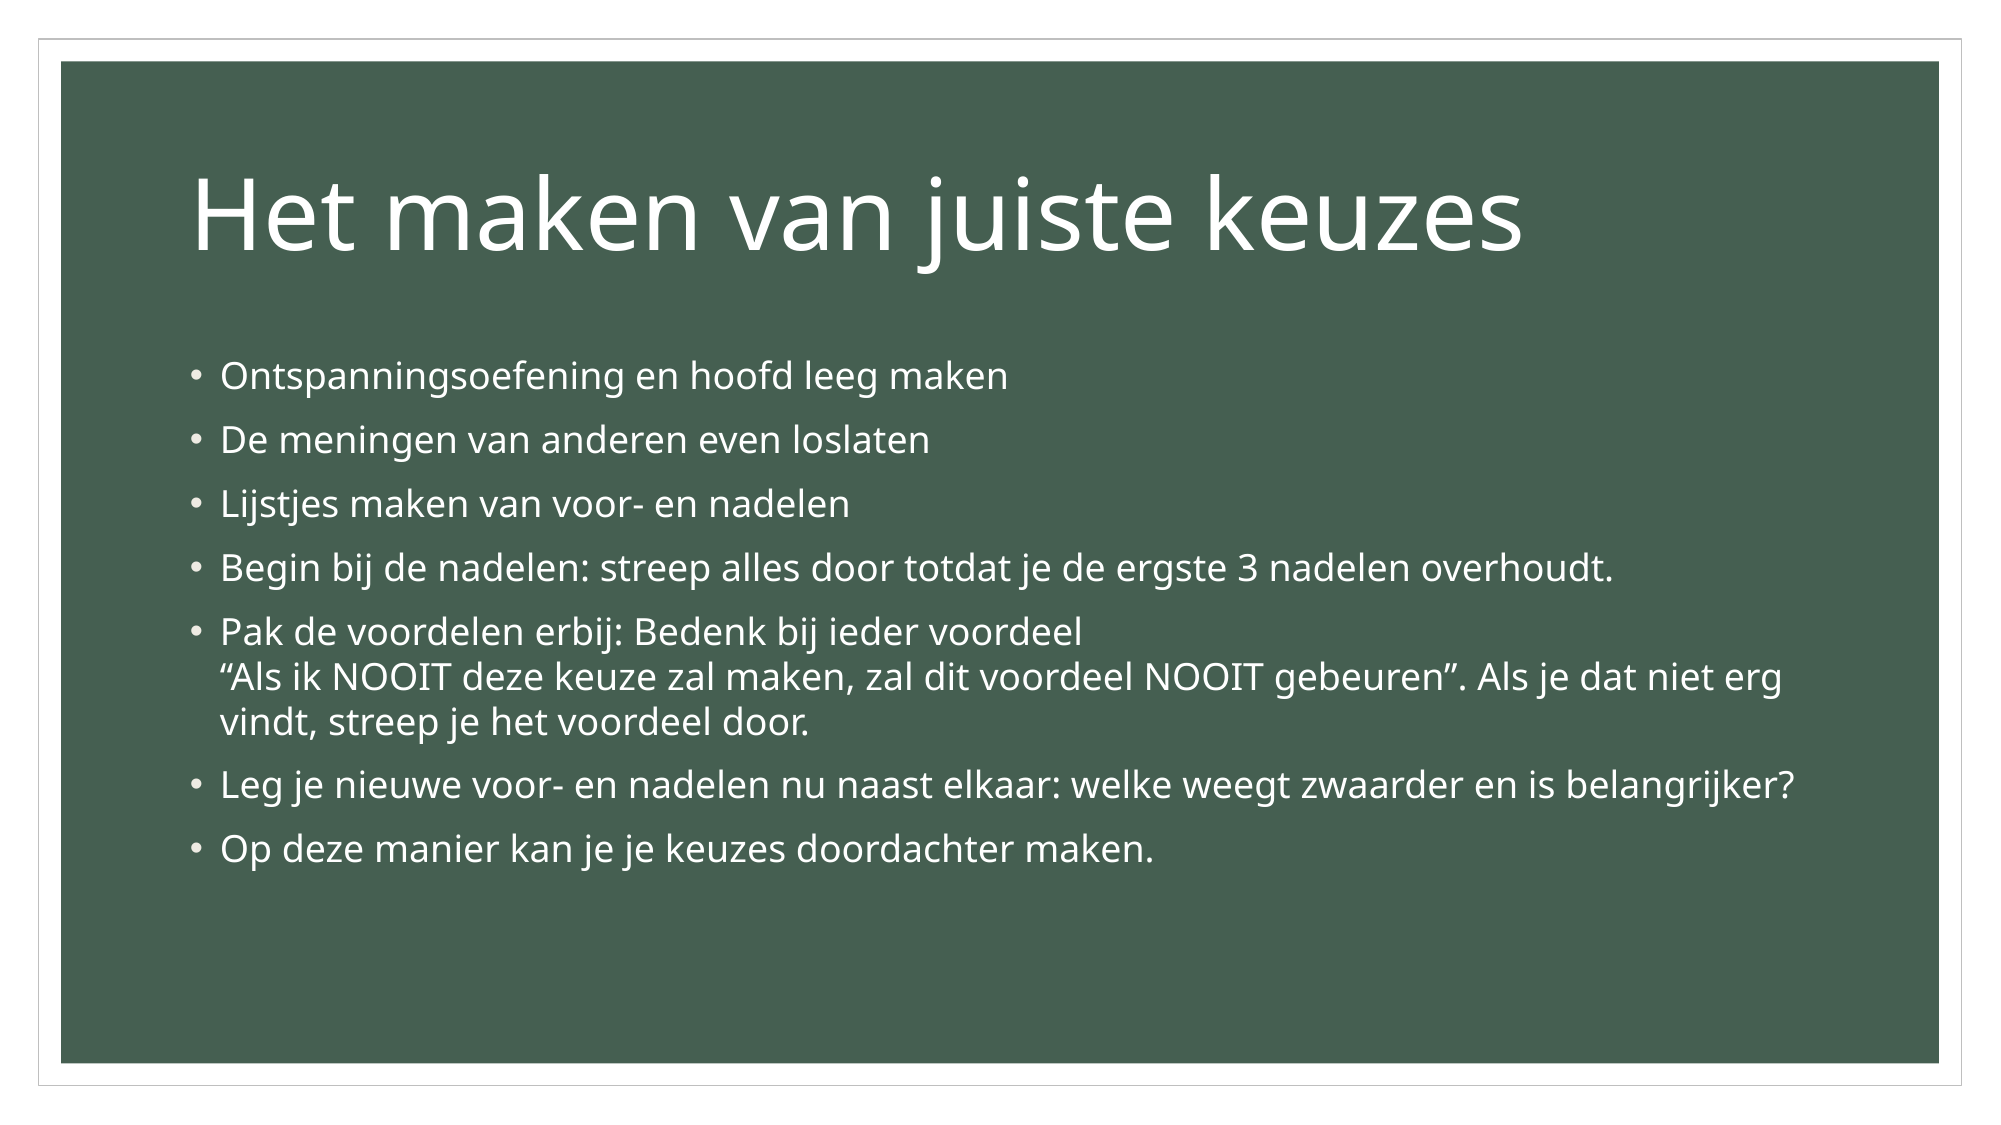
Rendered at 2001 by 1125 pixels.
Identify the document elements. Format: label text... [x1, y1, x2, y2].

title Het maken van juiste keuzes [174, 105, 1825, 331]
list Ontspanningsoefening en hoofd leeg maken De meningen van anderen even loslaten Lijstjes maken van voor- en nadelen Begin bij de nadelen: streep alles door totdat je de ergste 3 nadelen overhoudt. Pak de voordelen erbij: Bedenk bij ieder voordeel “Als ik NOOIT deze keuze zal maken, zal dit voordeel NOOIT gebeuren”. Als je dat niet erg vindt, streep je het voordeel door. Leg je nieuwe voor- en nadelen nu naast elkaar: welke weegt zwaarder en is belangrijker? Op deze manier kan je je keuzes doordachter maken. [174, 345, 1825, 990]
